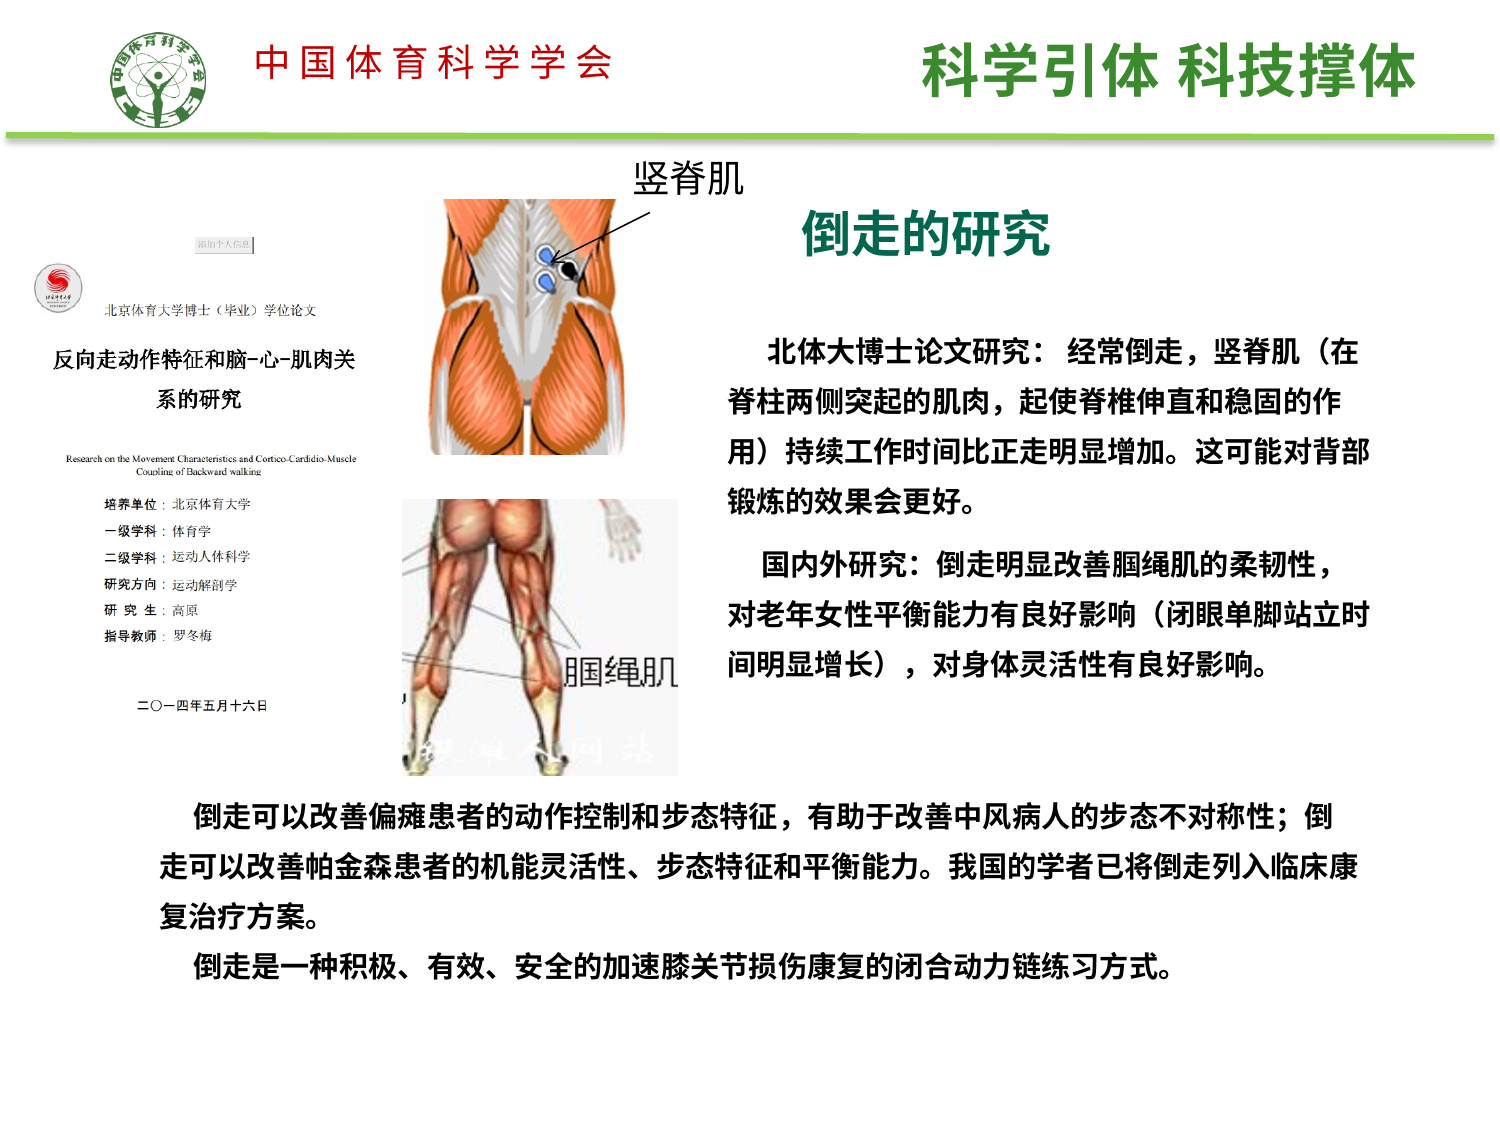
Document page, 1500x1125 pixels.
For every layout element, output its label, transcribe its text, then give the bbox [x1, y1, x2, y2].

title 倒走的研究 [649, 199, 1295, 276]
text_box 竖脊肌 [599, 137, 825, 213]
picture [424, 199, 626, 455]
text_box 倒走可以改善偏瘫患者的动作控制和步态特征，有助于改善中风病人的步态不对称性；倒走可以改善帕金森患者的机能灵活性、步态特征和平衡能力。我国的学者已将倒走列入临床康复治疗方案。 倒走是一种积极、有效、安全的加速膝关节损伤康复的闭合动力链练习方式。。 [144, 749, 1375, 1067]
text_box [549, 212, 651, 263]
picture [12, 237, 368, 751]
text_box 北体大博士论文研究： 经常倒走，竖脊肌（在脊柱两侧突起的肌肉，起使脊椎伸直和稳固的作用）持续工作时间比正走明显增加。这可能对背部锻炼的效果会更好。 [712, 324, 1388, 513]
text_box 国内外研究：倒走明显改善腘绳肌的柔韧性，对老年女性平衡能力有良好影响（闭眼单脚站立时间明显增长），对身体灵活性有良好影响。 [712, 524, 1388, 688]
picture [110, 32, 206, 128]
picture [402, 499, 678, 776]
